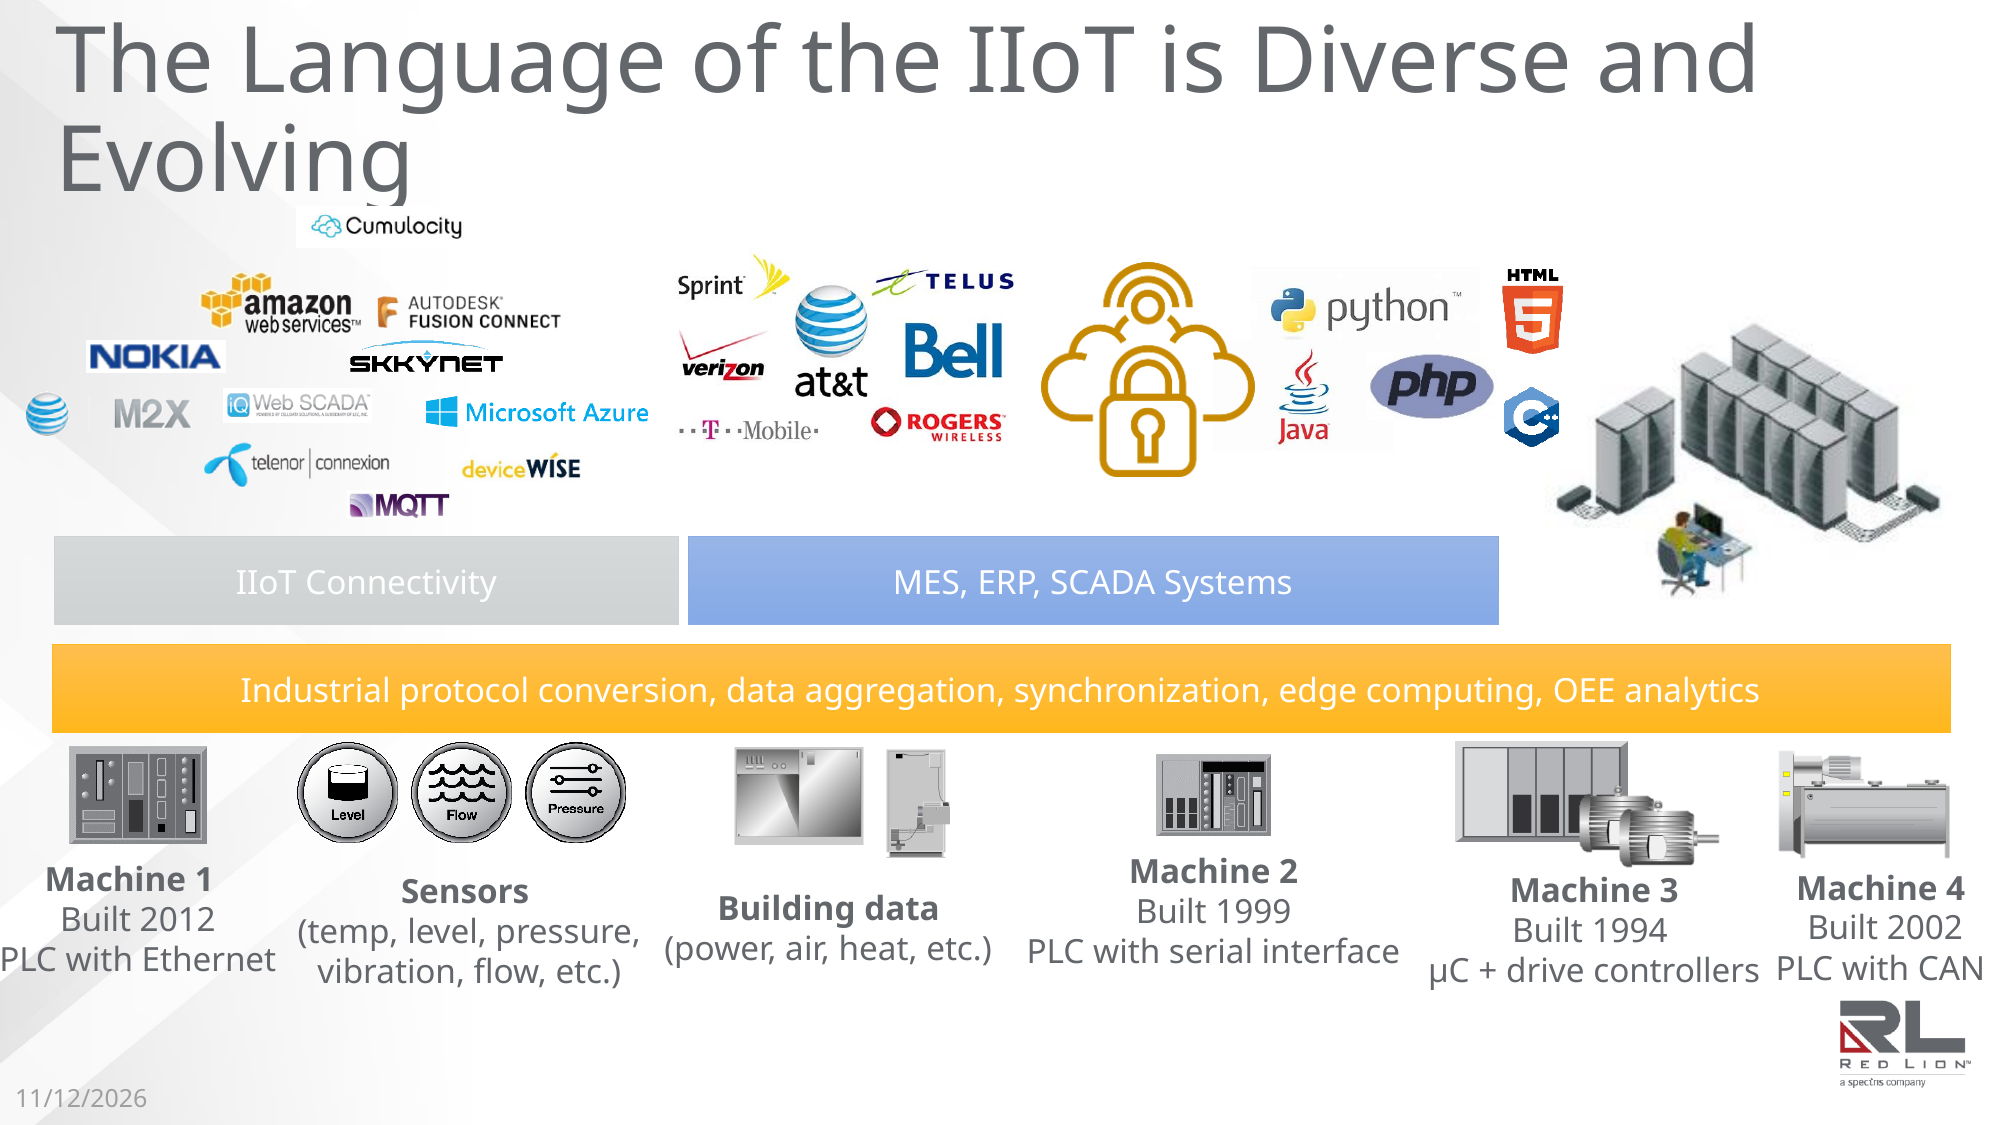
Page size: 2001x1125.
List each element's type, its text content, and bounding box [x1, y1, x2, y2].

picture [1833, 994, 1975, 1092]
text_box Industrial protocol conversion, data aggregation, synchronization, edge computing, OEE analytics [52, 644, 1951, 733]
picture [1772, 742, 1955, 860]
text_box Machine 3 Built 1994 µC + drive controllers [1419, 869, 1770, 990]
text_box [297, 742, 626, 843]
text_box Machine 2 Built 1999 PLC with serial interface [993, 849, 1434, 970]
text_box Machine 1 Built 2012 PLC with Ethernet [0, 858, 314, 979]
picture [1454, 741, 1732, 879]
picture [1156, 754, 1271, 836]
picture [0, 0, 984, 1125]
text_box Building data (power, air, heat, etc.) [657, 887, 993, 967]
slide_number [0, 1069, 467, 1125]
picture [1545, 273, 1951, 679]
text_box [26, 206, 1576, 625]
text_box Sensors (temp, level, pressure, vibration, flow, etc.) [294, 870, 645, 991]
text_box Machine 4 Built 2002 PLC with CAN [1732, 866, 2000, 987]
title The Language of the IIoT is Diverse and Evolving [40, 3, 2000, 222]
